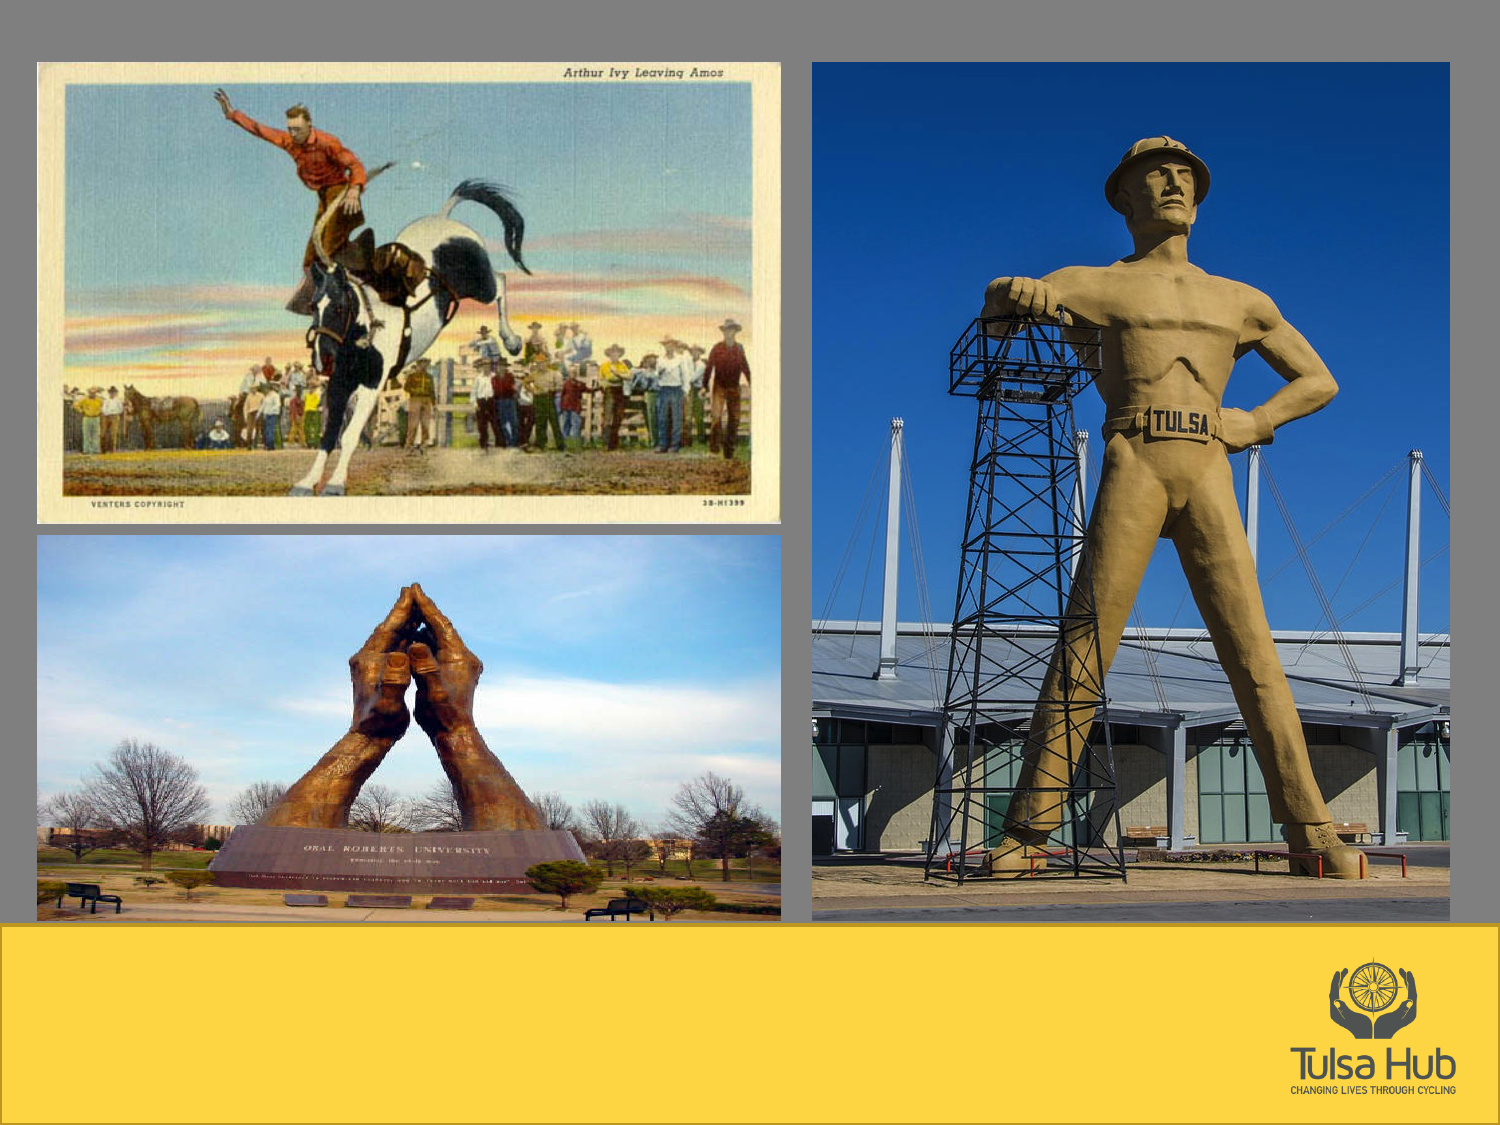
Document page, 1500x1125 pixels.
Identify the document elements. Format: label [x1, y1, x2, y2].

picture [812, 62, 1450, 921]
picture [1275, 936, 1475, 1114]
picture [37, 535, 781, 921]
picture [37, 62, 781, 524]
